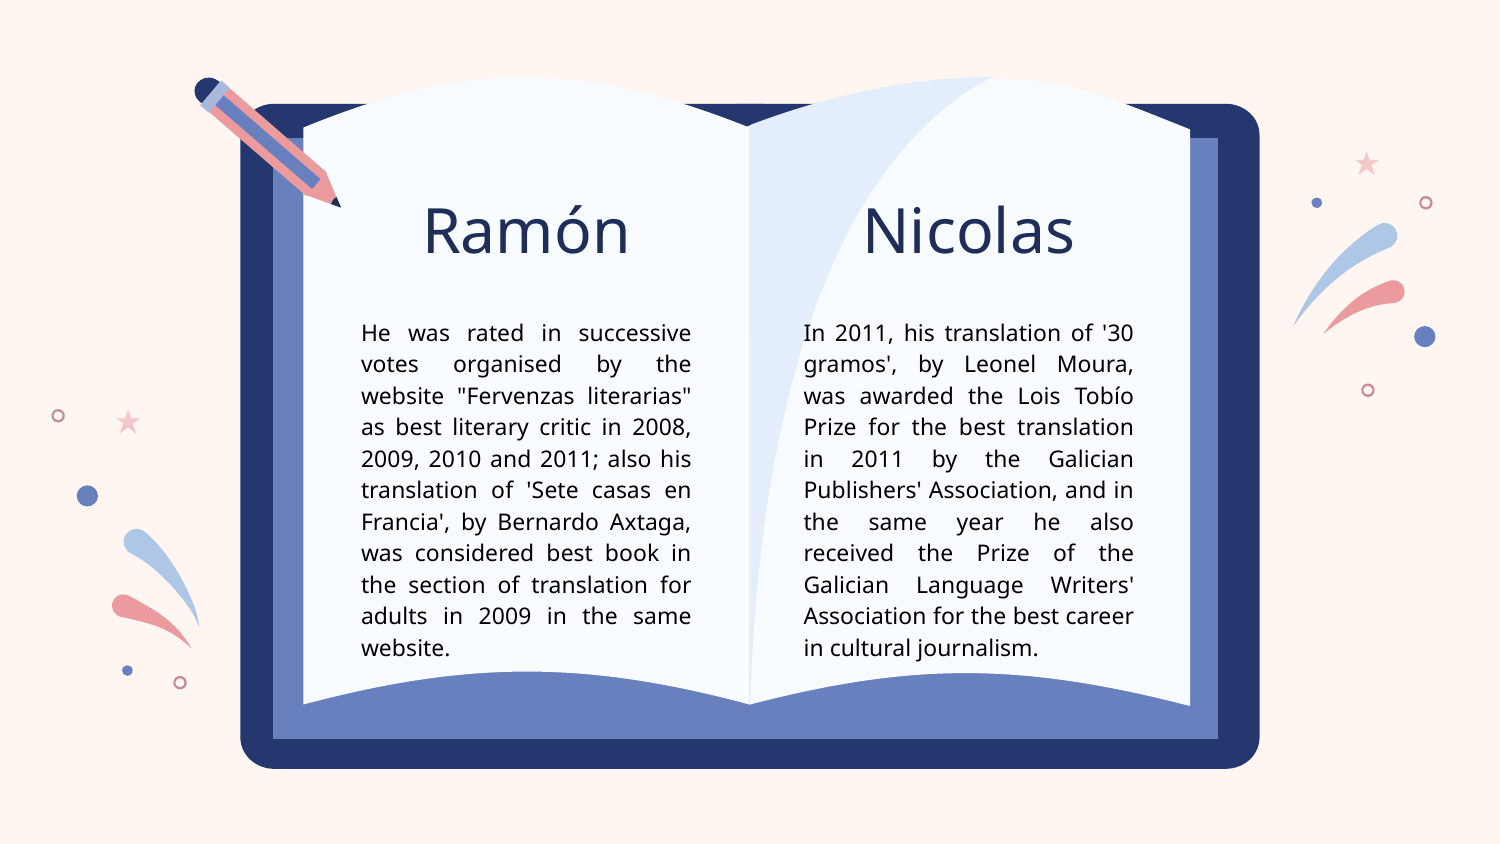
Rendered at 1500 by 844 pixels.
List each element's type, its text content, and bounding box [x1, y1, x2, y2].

title Nicolas [788, 180, 1150, 277]
subtitle He was rated in successive votes organised by the website "Fervenzas literarias" as best literary critic in 2008, 2009, 2010 and 2011; also his translation of 'Sete casas en Francia', by Bernardo Axtaga, was considered best book in the section of translation for adults in 2009 in the same website. [346, 299, 707, 636]
subtitle In 2011, his translation of '30 gramos', by Leonel Moura, was awarded the Lois Tobío Prize for the best translation in 2011 by the Galician Publishers' Association, and in the same year he also received the Prize of the Galician Language Writers' Association for the best career in cultural journalism. [788, 299, 1150, 525]
title Ramón [346, 180, 707, 277]
